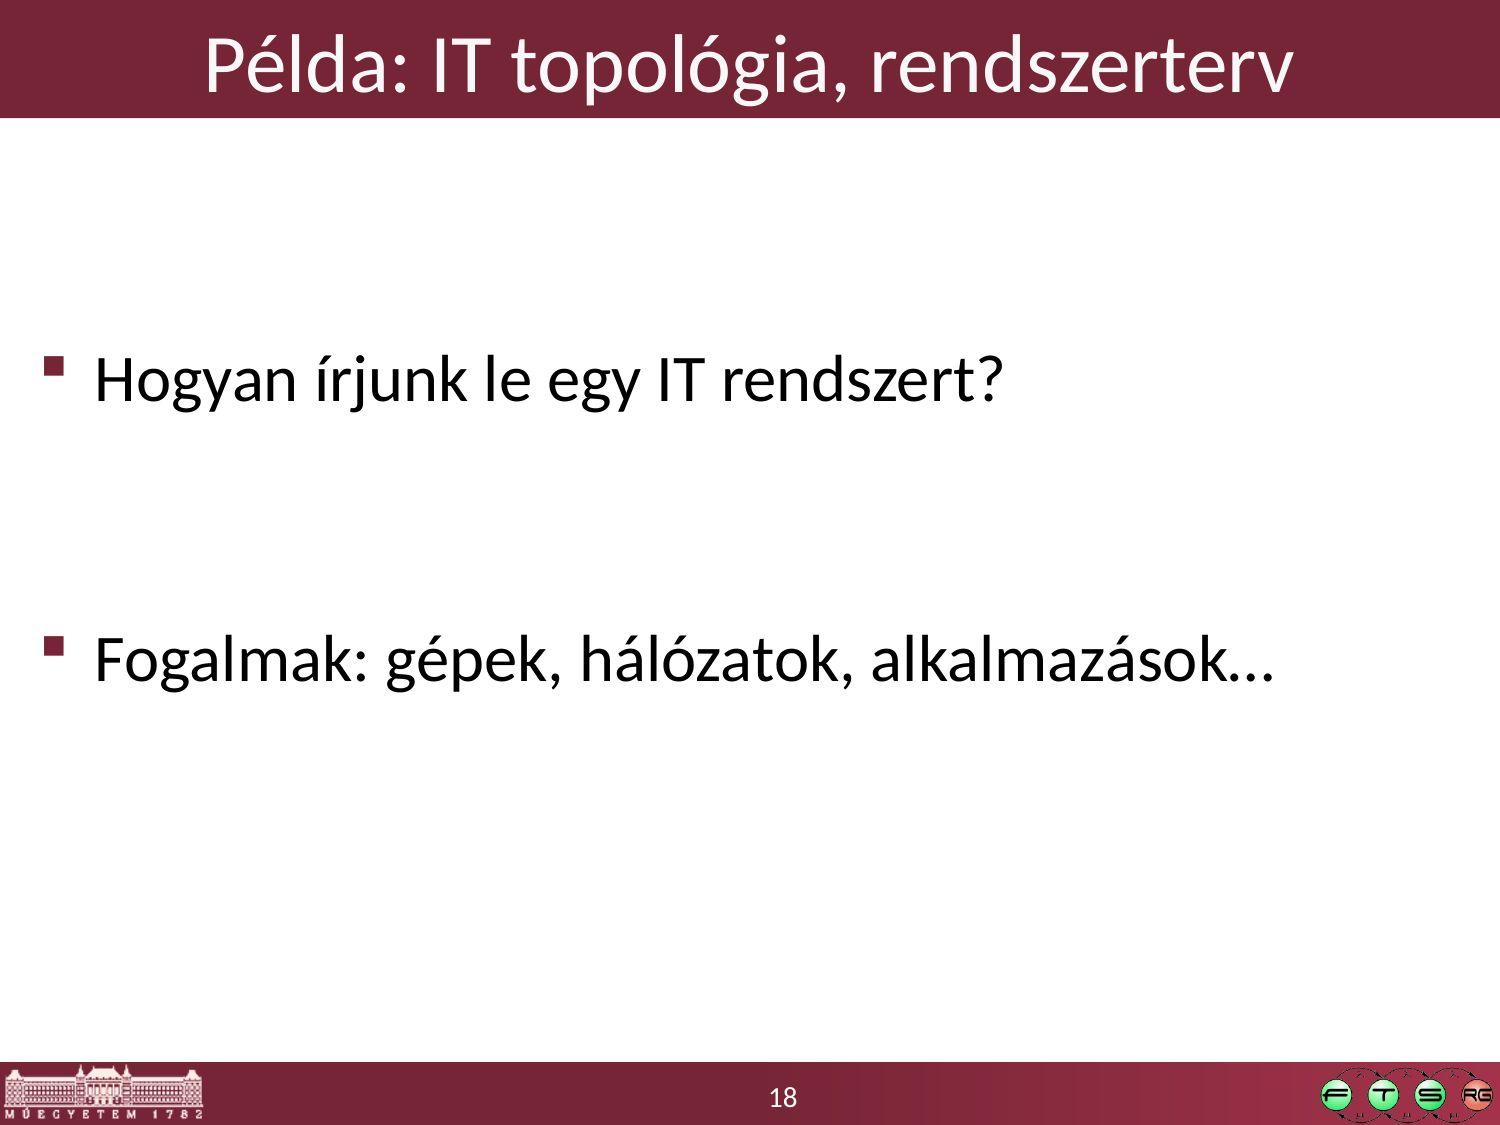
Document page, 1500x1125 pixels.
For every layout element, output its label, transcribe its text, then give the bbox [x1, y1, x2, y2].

title Példa: IT topológia, rendszerterv [0, 0, 1500, 119]
list Hogyan írjunk le egy IT rendszert? Fogalmak: gépek, hálózatok, alkalmazások… [23, 140, 1477, 1048]
picture [0, 1063, 209, 1123]
picture [1318, 1065, 1494, 1125]
